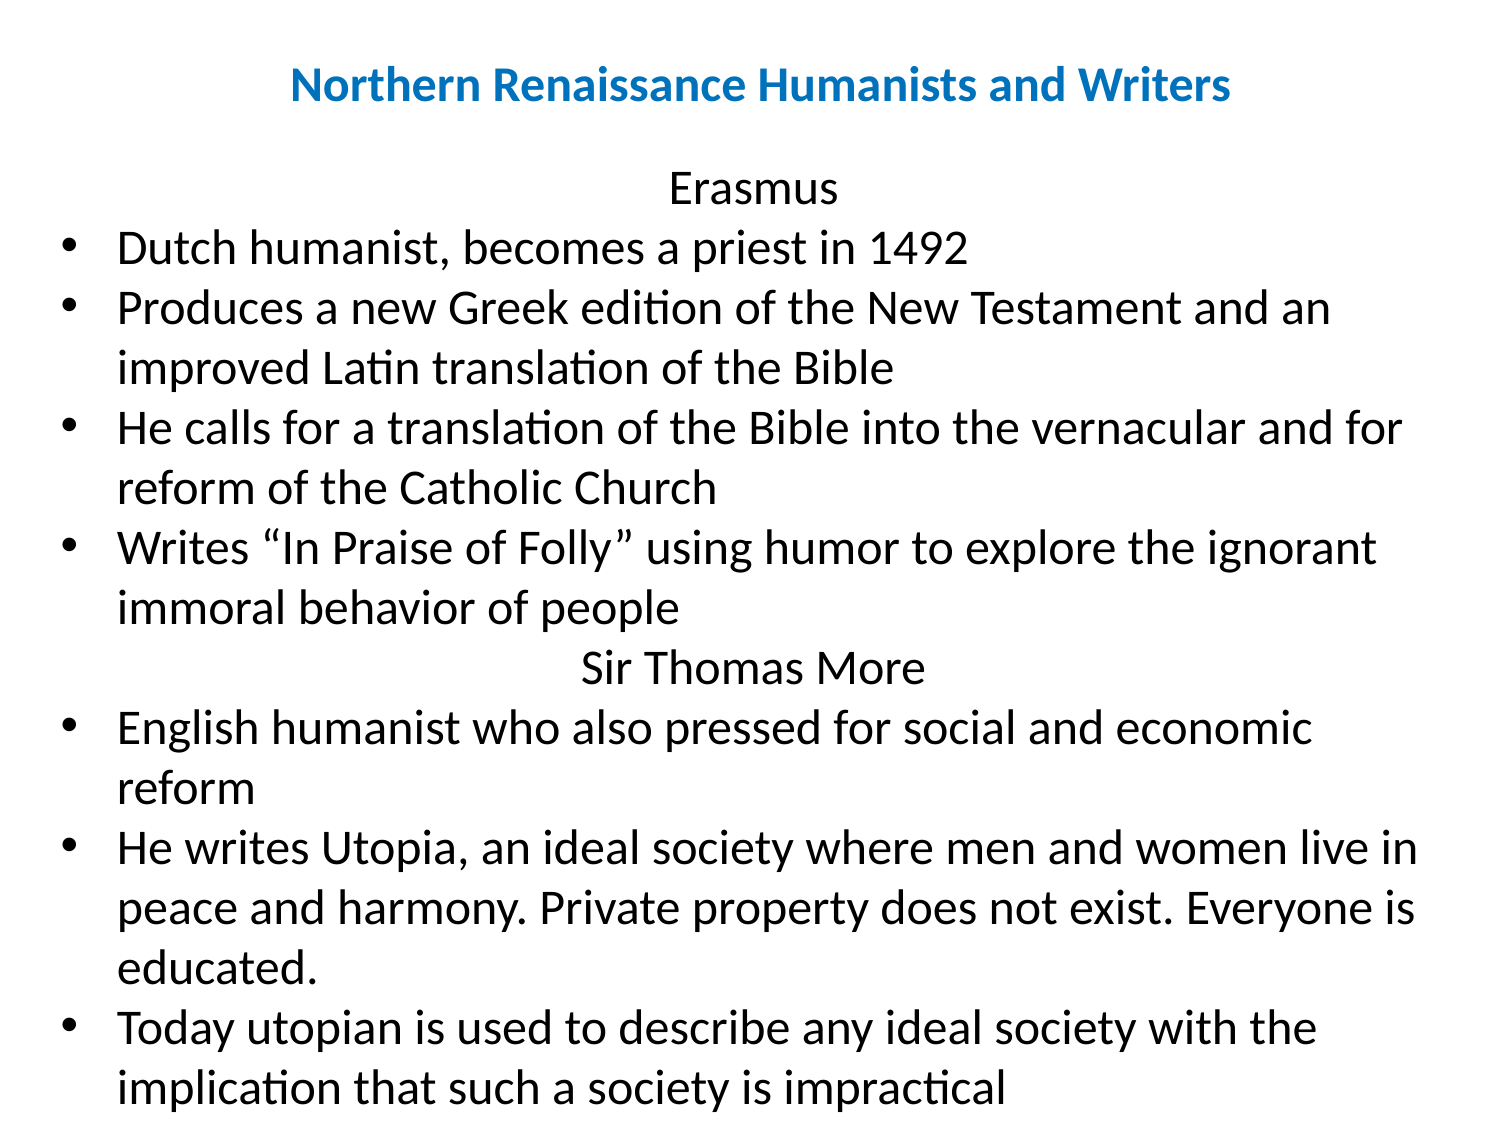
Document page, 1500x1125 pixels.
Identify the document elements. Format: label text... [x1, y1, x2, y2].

text_box Northern Renaissance Humanists and Writers [60, 44, 1462, 119]
text_box Erasmus Dutch humanist, becomes a priest in 1492 Produces a new Greek edition of the New Testament and an improved Latin translation of the Bible He calls for a translation of the Bible into the vernacular and for reform of the Catholic Church Writes “In Praise of Folly” using humor to explore the ignorant immoral behavior of people Sir Thomas More English humanist who also pressed for social and economic reform He writes Utopia, an ideal society where men and women live in peace and harmony. Private property does not exist. Everyone is educated. Today utopian is used to describe any ideal society with the implication that such a society is impractical [45, 146, 1462, 1122]
